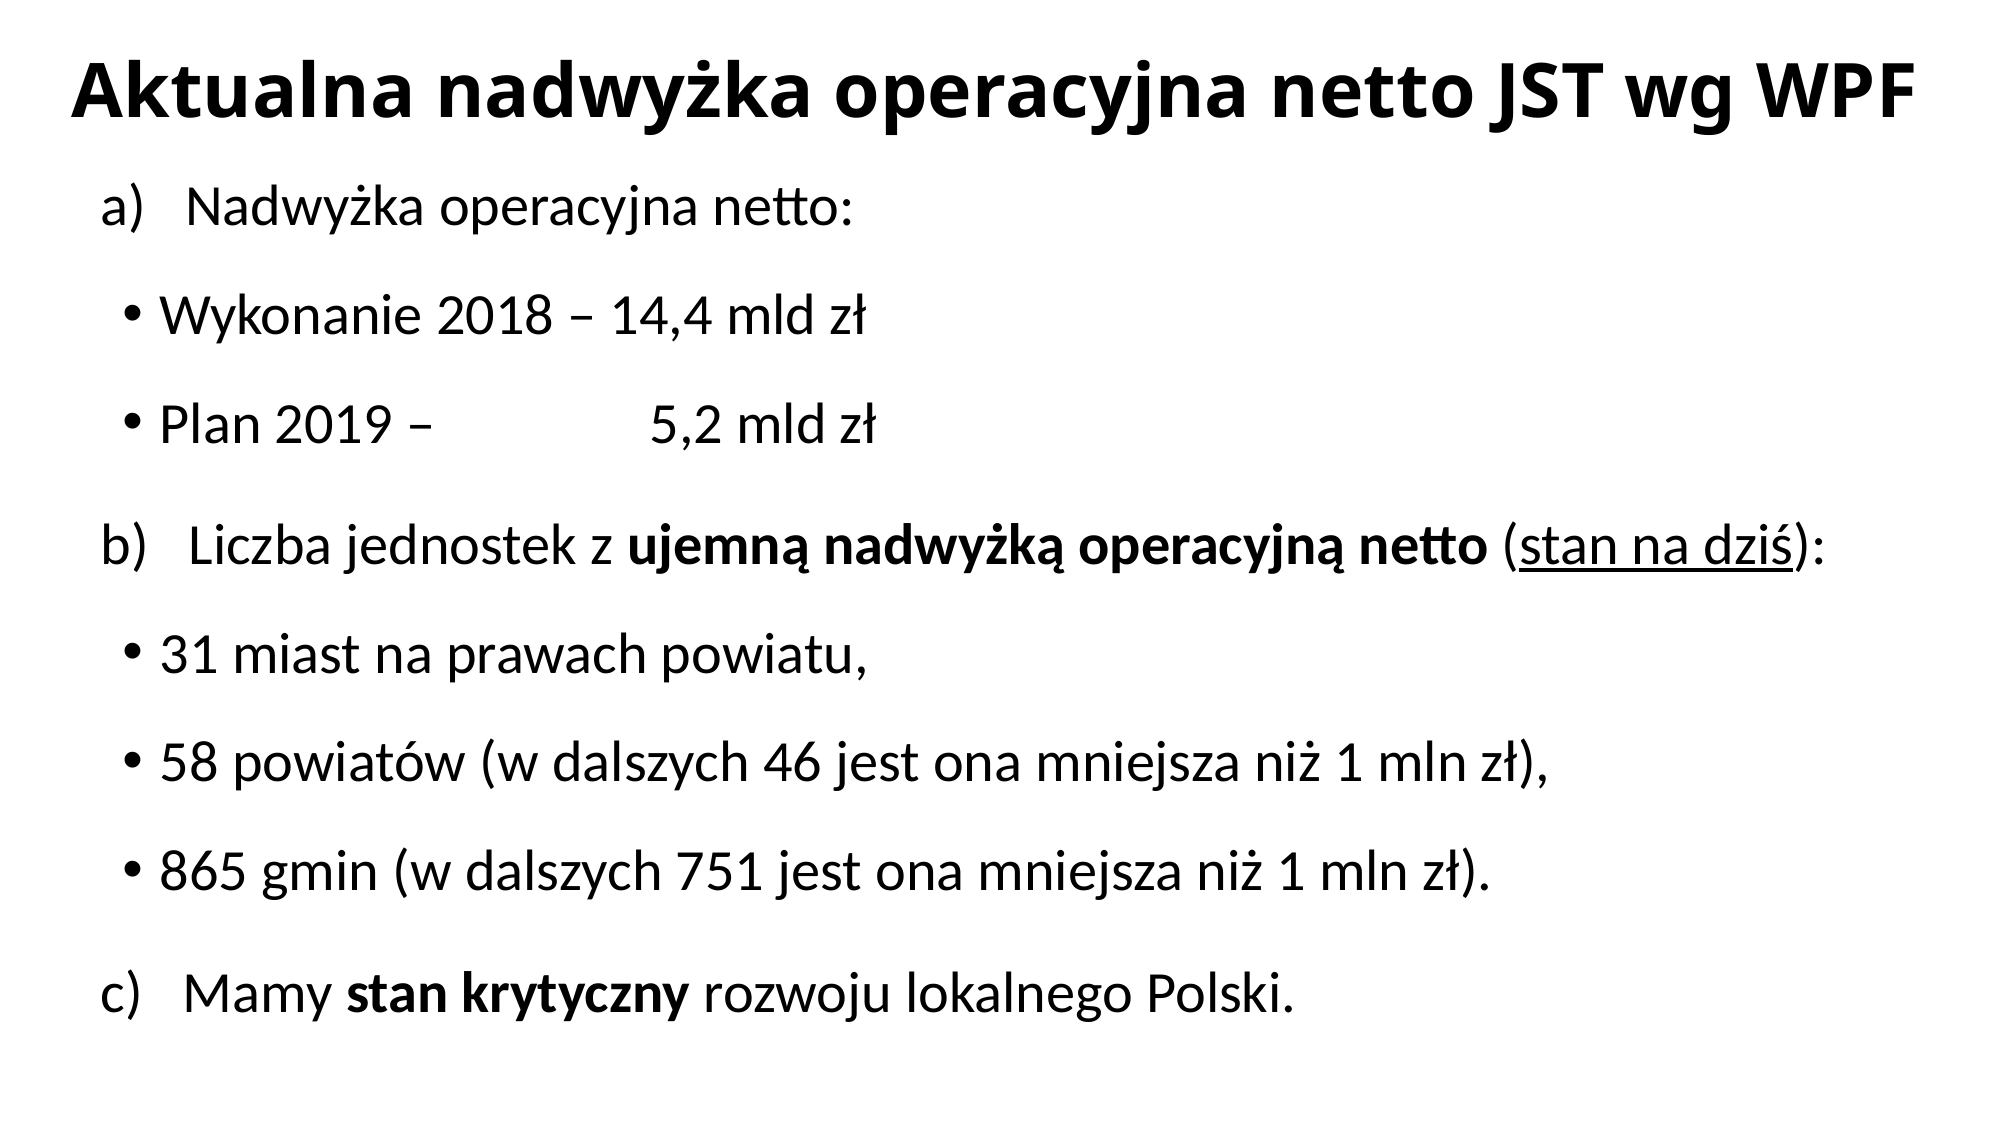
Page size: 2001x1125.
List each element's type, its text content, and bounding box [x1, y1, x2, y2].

list Nadwyżka operacyjna netto: Wykonanie 2018 – 14,4 mld zł Plan 2019 – 5,2 mld zł b) Liczba jednostek z ujemną nadwyżką operacyjną netto (stan na dziś): 31 miast na prawach powiatu, 58 powiatów (w dalszych 46 jest ona mniejsza niż 1 mln zł), 865 gmin (w dalszych 751 jest ona mniejsza niż 1 mln zł). c) Mamy stan krytyczny rozwoju lokalnego Polski. [85, 167, 1916, 1090]
title Aktualna nadwyżka operacyjna netto JST wg WPF [27, 17, 1963, 168]
